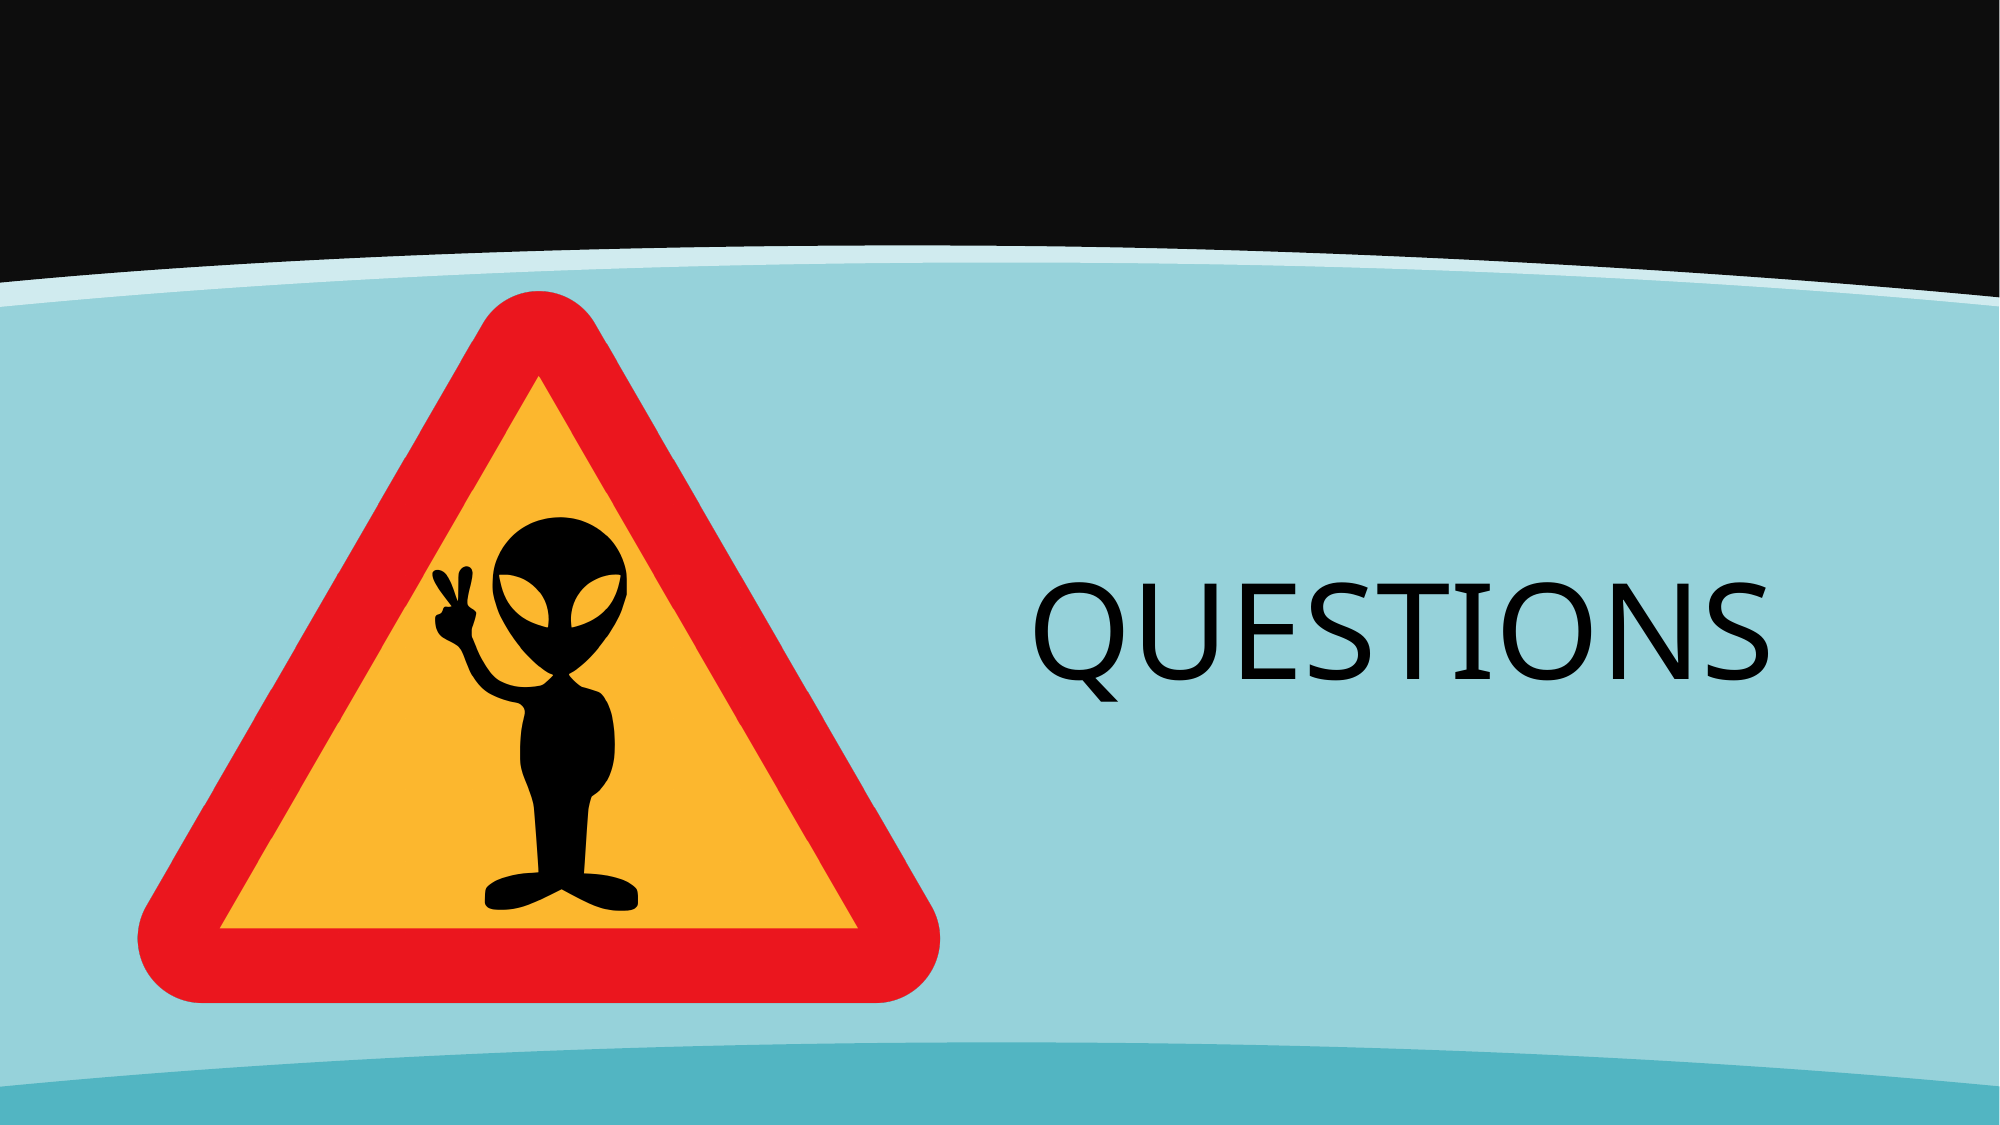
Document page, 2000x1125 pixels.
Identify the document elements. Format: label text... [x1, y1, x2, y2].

picture [137, 290, 941, 1004]
title QUESTIONS [999, 444, 1803, 717]
